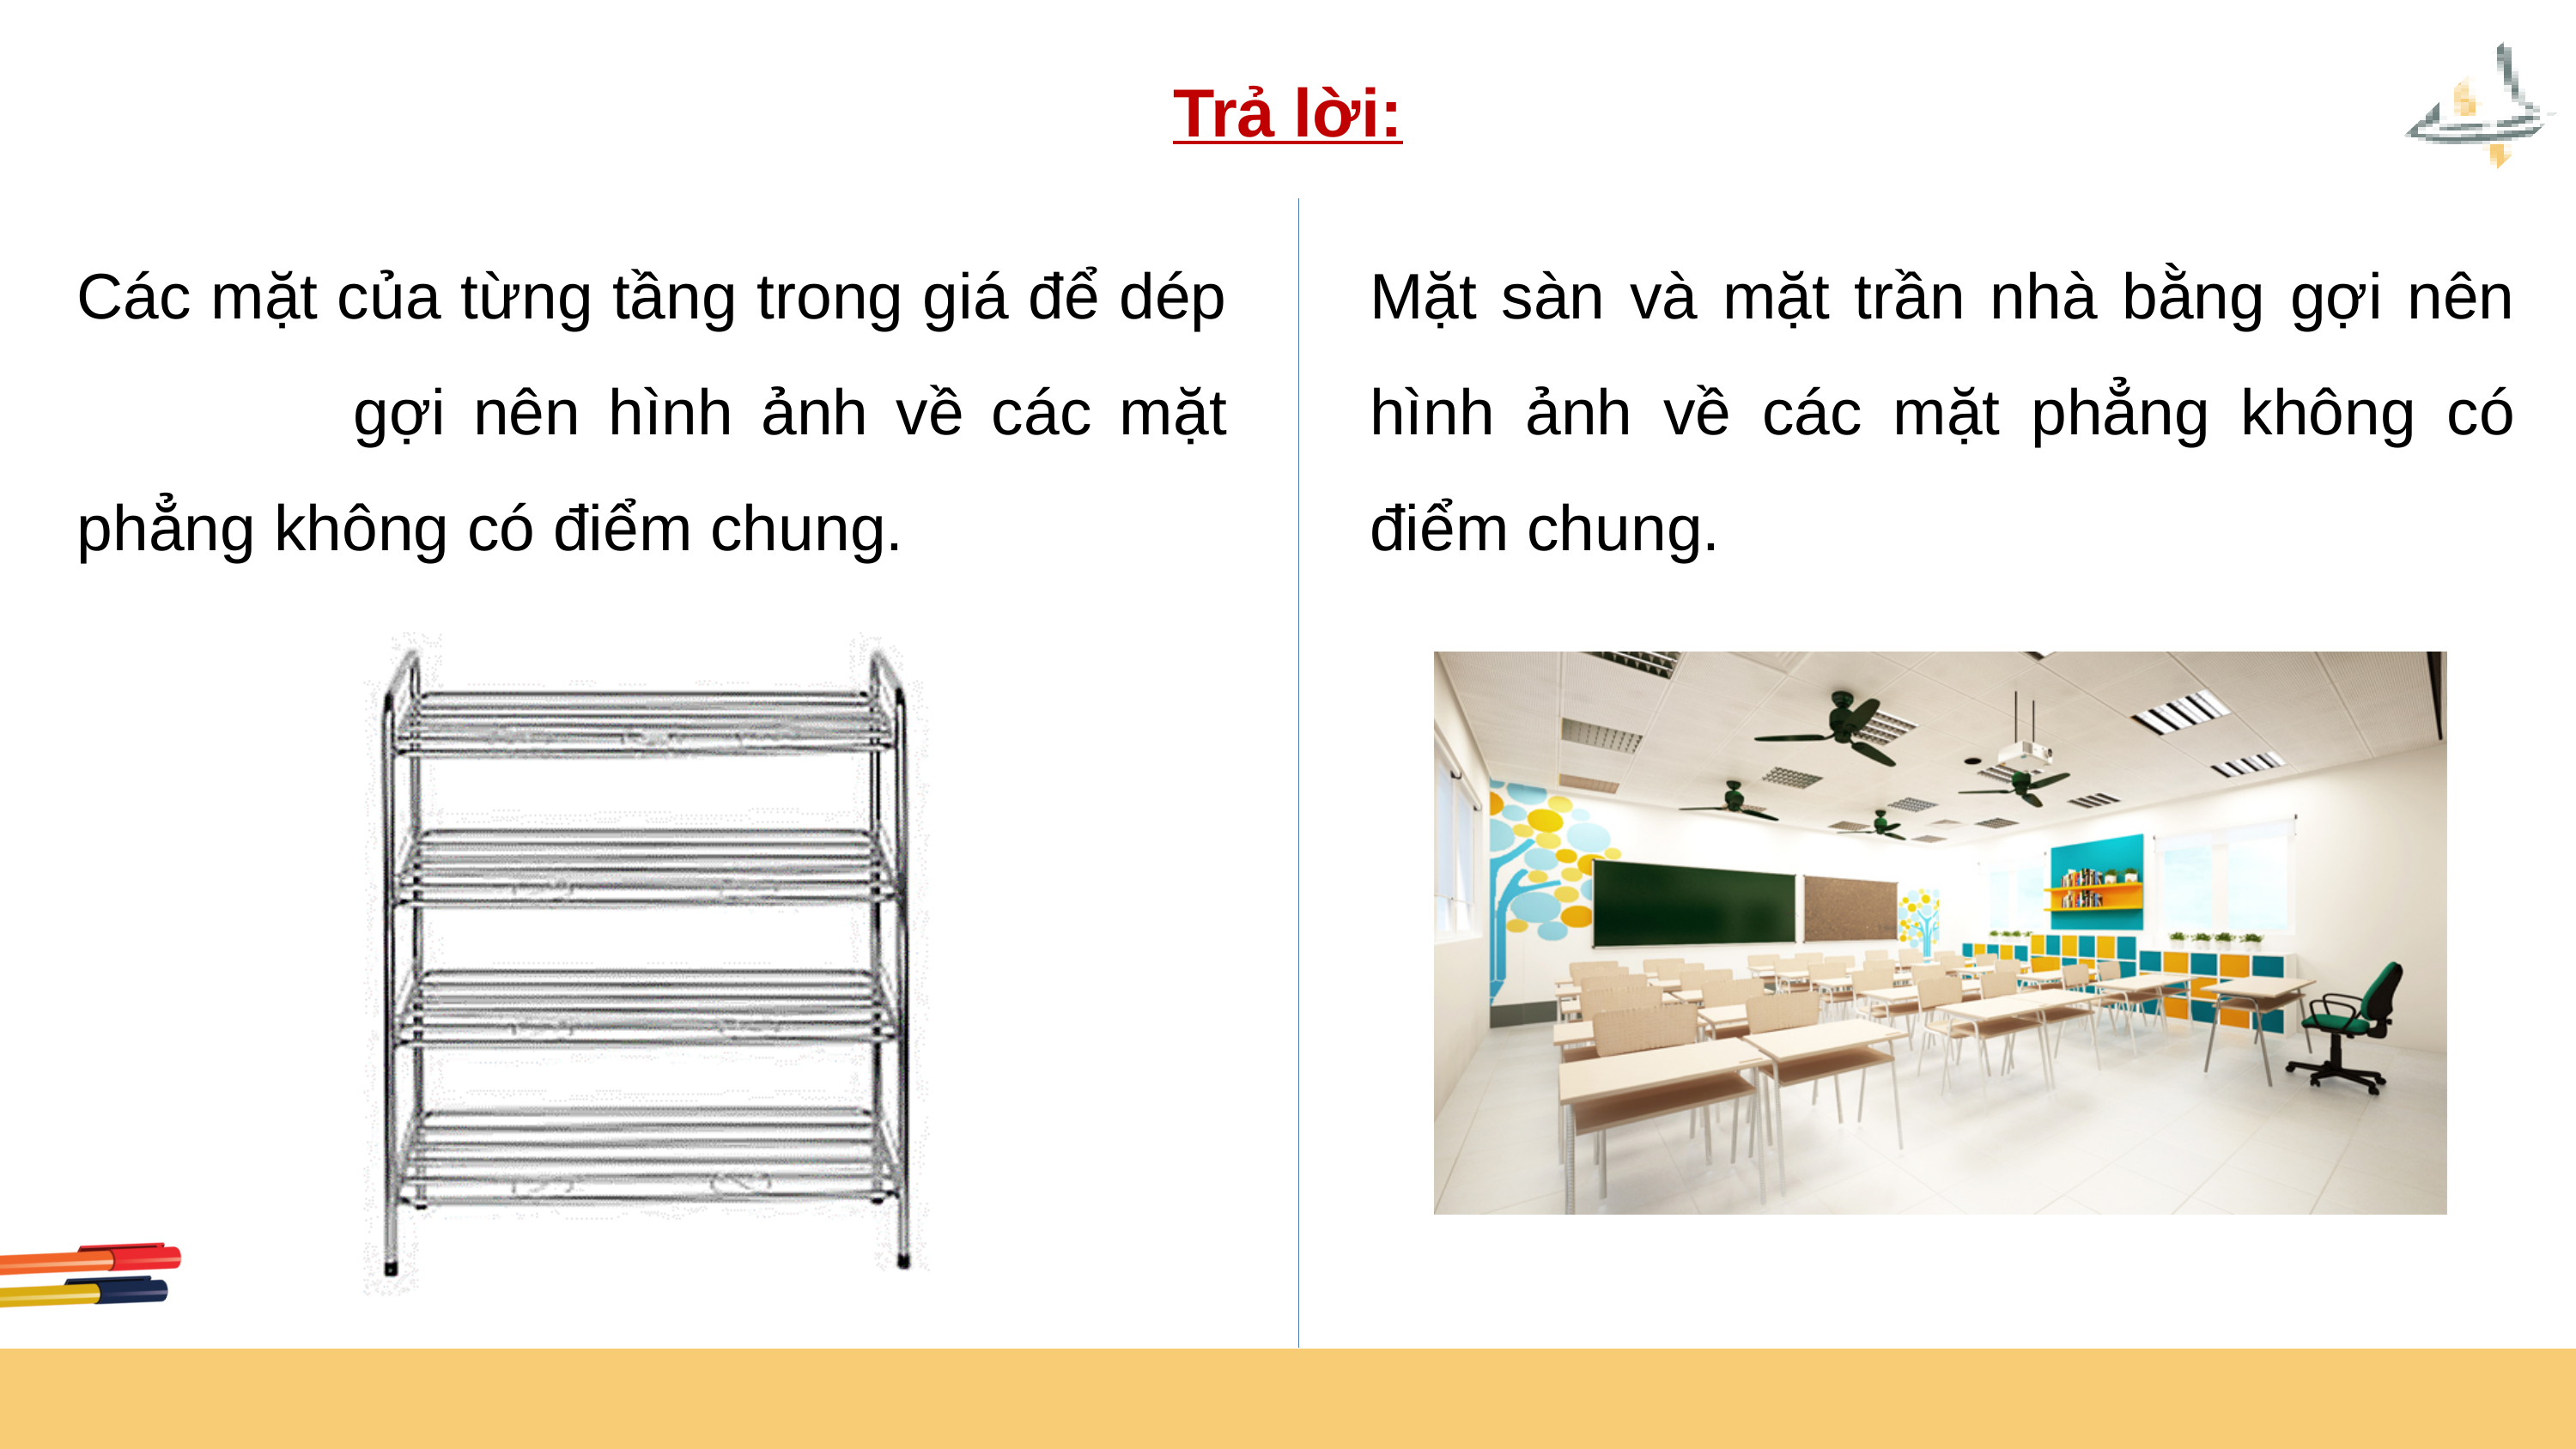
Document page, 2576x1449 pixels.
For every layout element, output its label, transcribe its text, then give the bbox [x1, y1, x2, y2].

text_box [2403, 37, 2569, 200]
picture [289, 605, 1005, 1321]
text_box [0, 1348, 2576, 1449]
picture [1433, 652, 2448, 1215]
text_box Mặt sàn và mặt trần nhà bằng gợi nên hình ảnh về các mặt phẳng không có điểm chung. [1357, 209, 2529, 570]
text_box Trả lời: [1160, 62, 1416, 157]
text_box Các mặt của từng tầng trong giá để dép gợi nên hình ảnh về các mặt phẳng không có điểm chung. [64, 209, 1241, 570]
picture [0, 1155, 188, 1374]
